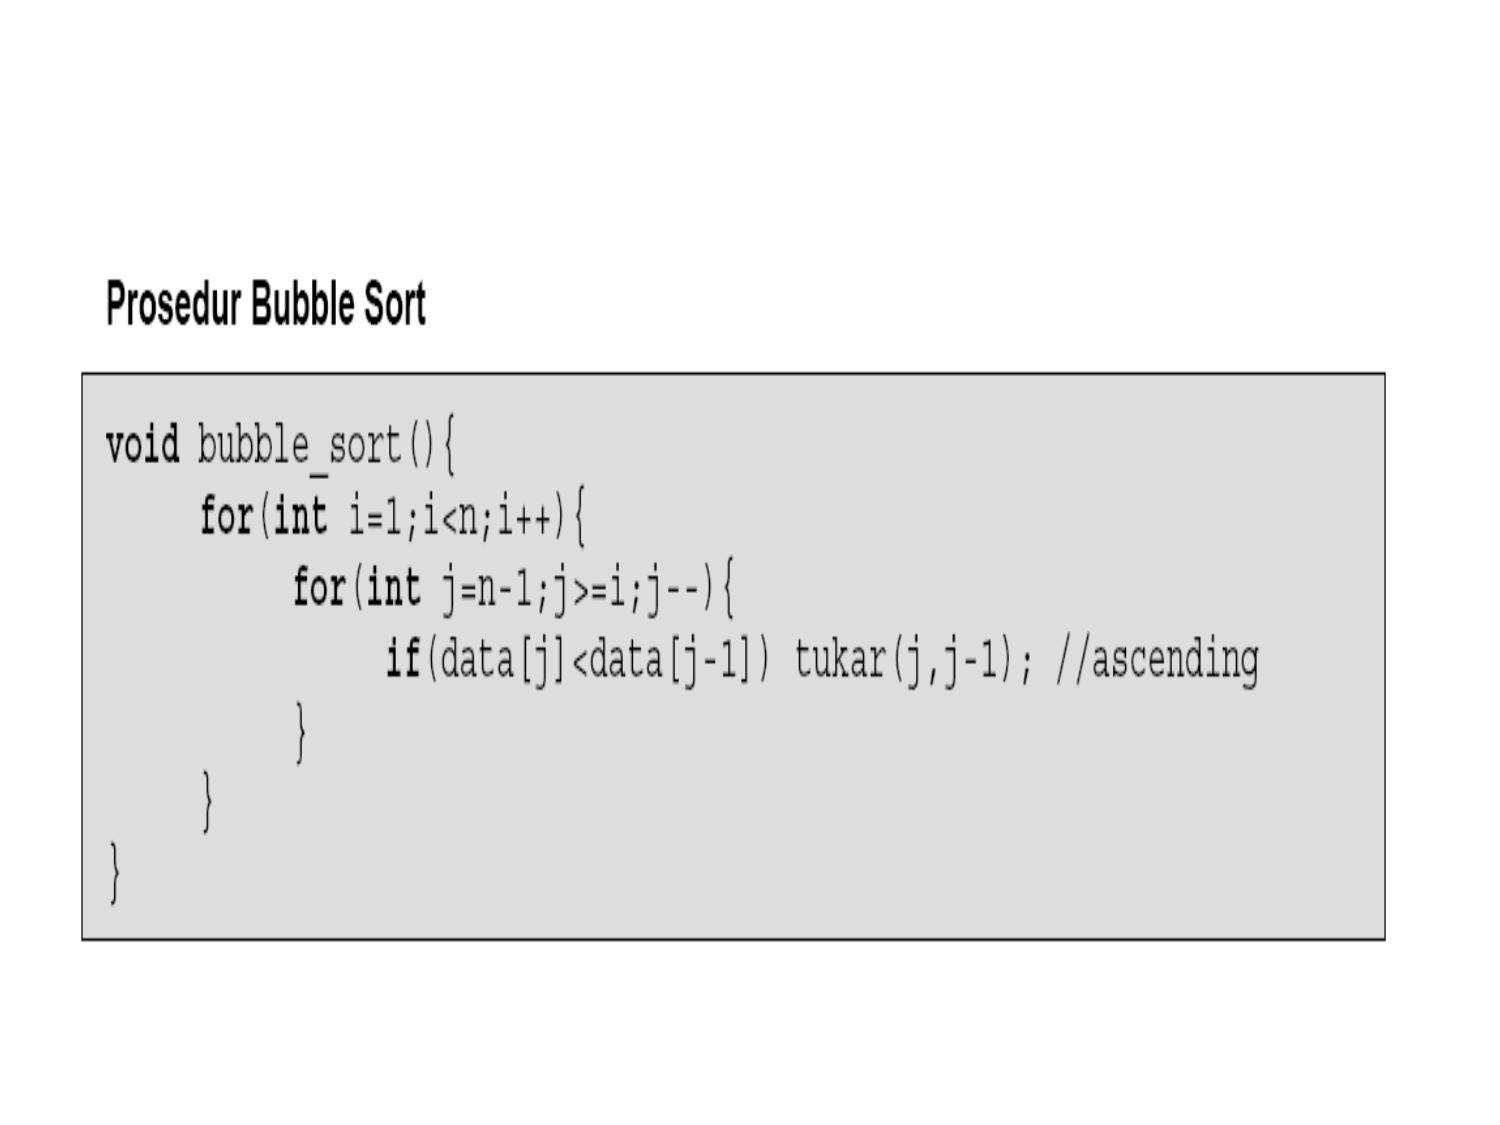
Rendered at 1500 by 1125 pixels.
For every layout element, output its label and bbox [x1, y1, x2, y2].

list [74, 262, 1426, 963]
